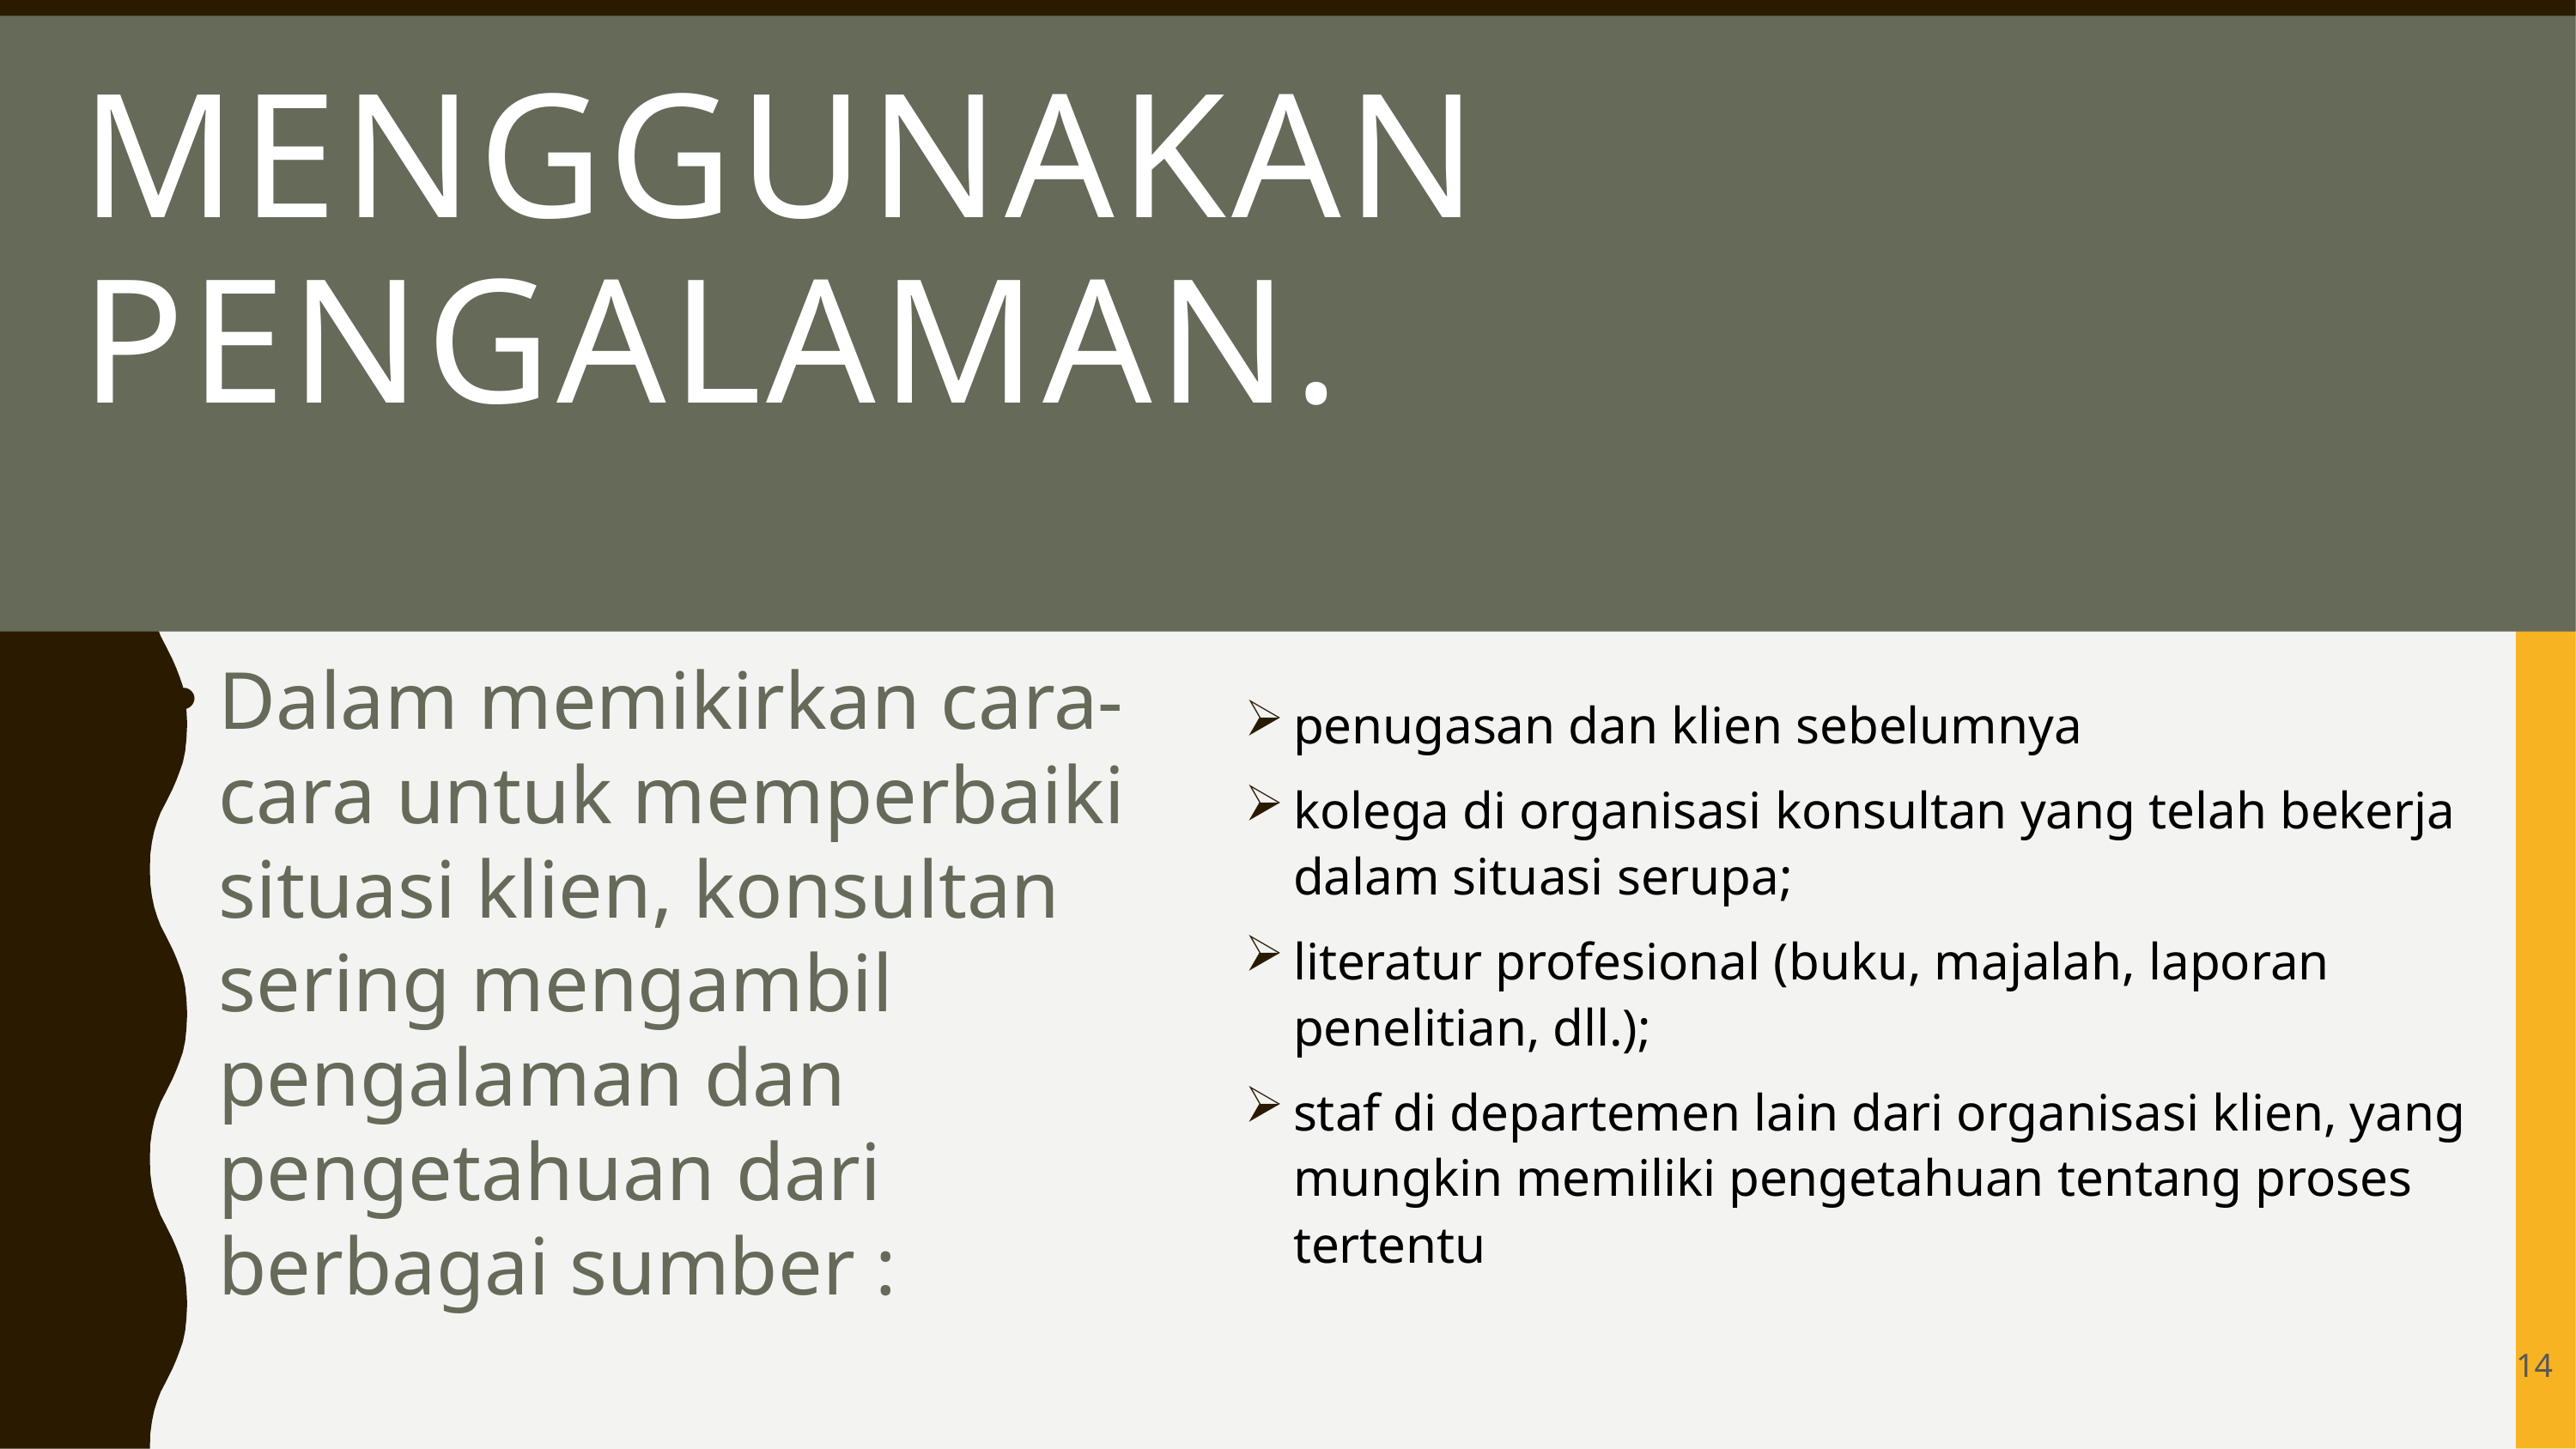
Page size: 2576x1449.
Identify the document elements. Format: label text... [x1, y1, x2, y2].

list penugasan dan klien sebelumnya kolega di organisasi konsultan yang telah bekerja dalam situasi serupa; literatur profesional (buku, majalah, laporan penelitian, dll.); staf di departemen lain dari organisasi klien, yang mungkin memiliki pengetahuan tentang proses tertentu [1231, 681, 2567, 1449]
title Menggunakan Pengalaman. [58, 205, 2481, 452]
list Dalam memikirkan cara-cara untuk memperbaiki situasi klien, konsultan sering mengambil pengalaman dan pengetahuan dari berbagai sumber : [157, 644, 1233, 1379]
